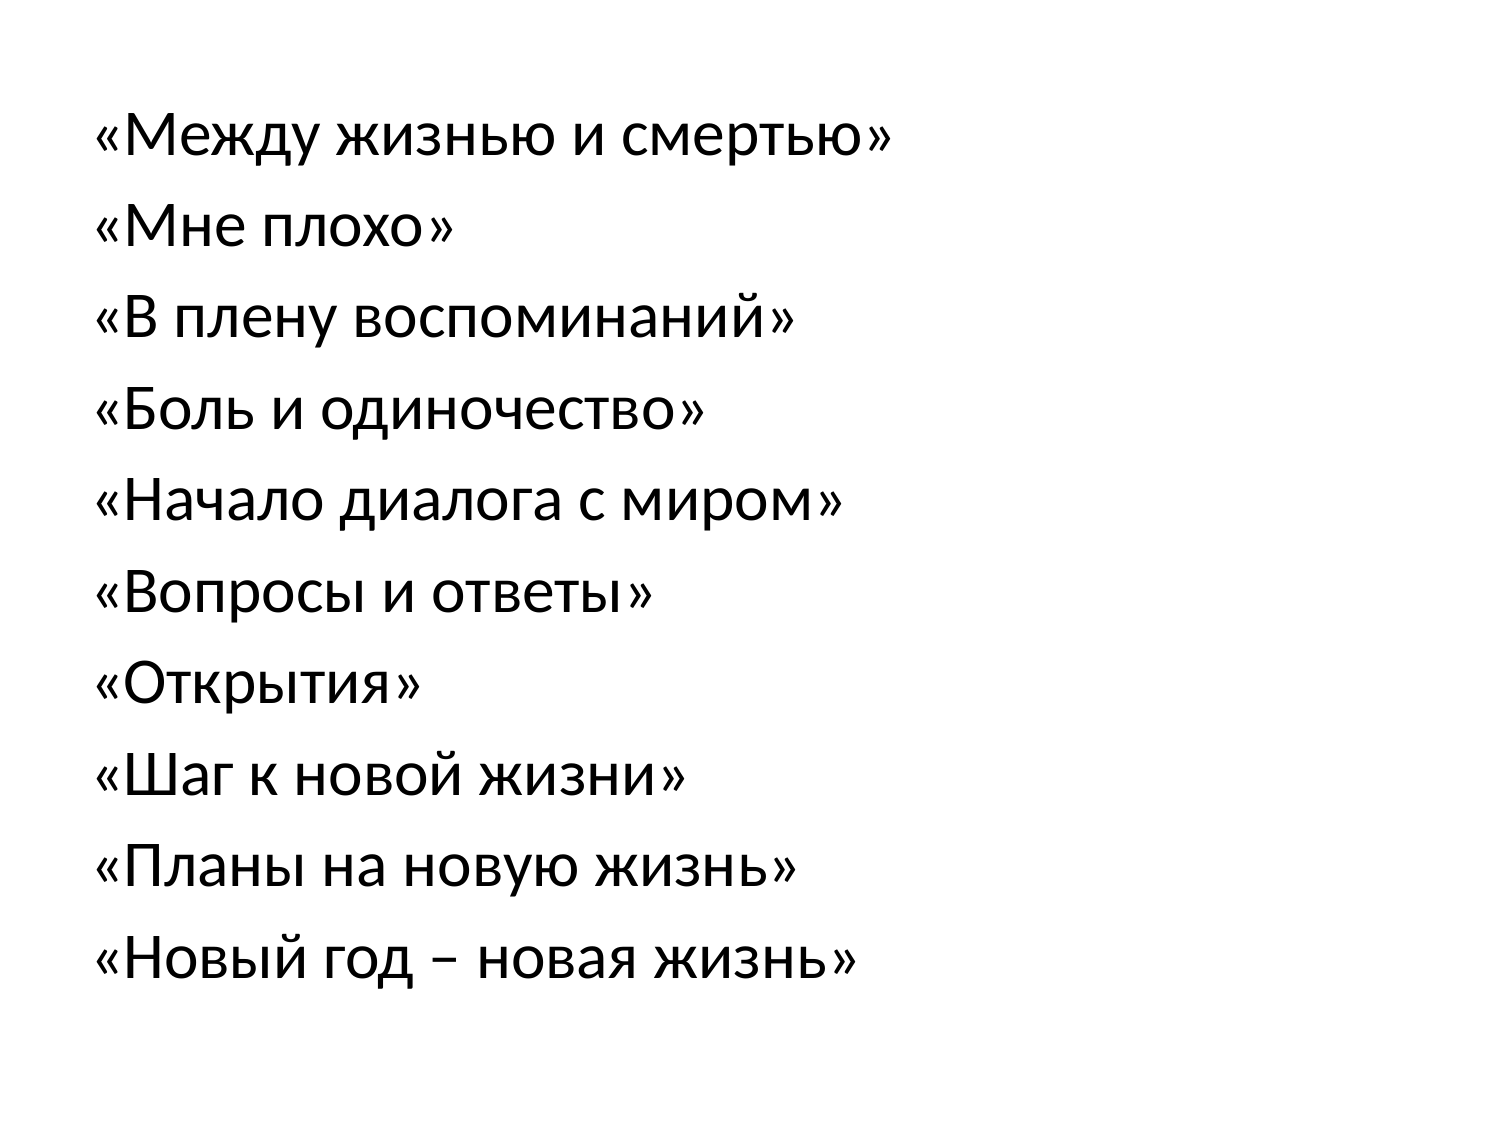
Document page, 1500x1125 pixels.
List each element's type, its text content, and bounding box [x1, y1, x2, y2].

list «Между жизнью и смертью» «Мне плохо» «В плену воспоминаний» «Боль и одиночество» «Начало диалога с миром» «Вопросы и ответы» «Открытия» «Шаг к новой жизни» «Планы на новую жизнь» «Новый год – новая жизнь» [75, 82, 1425, 1005]
